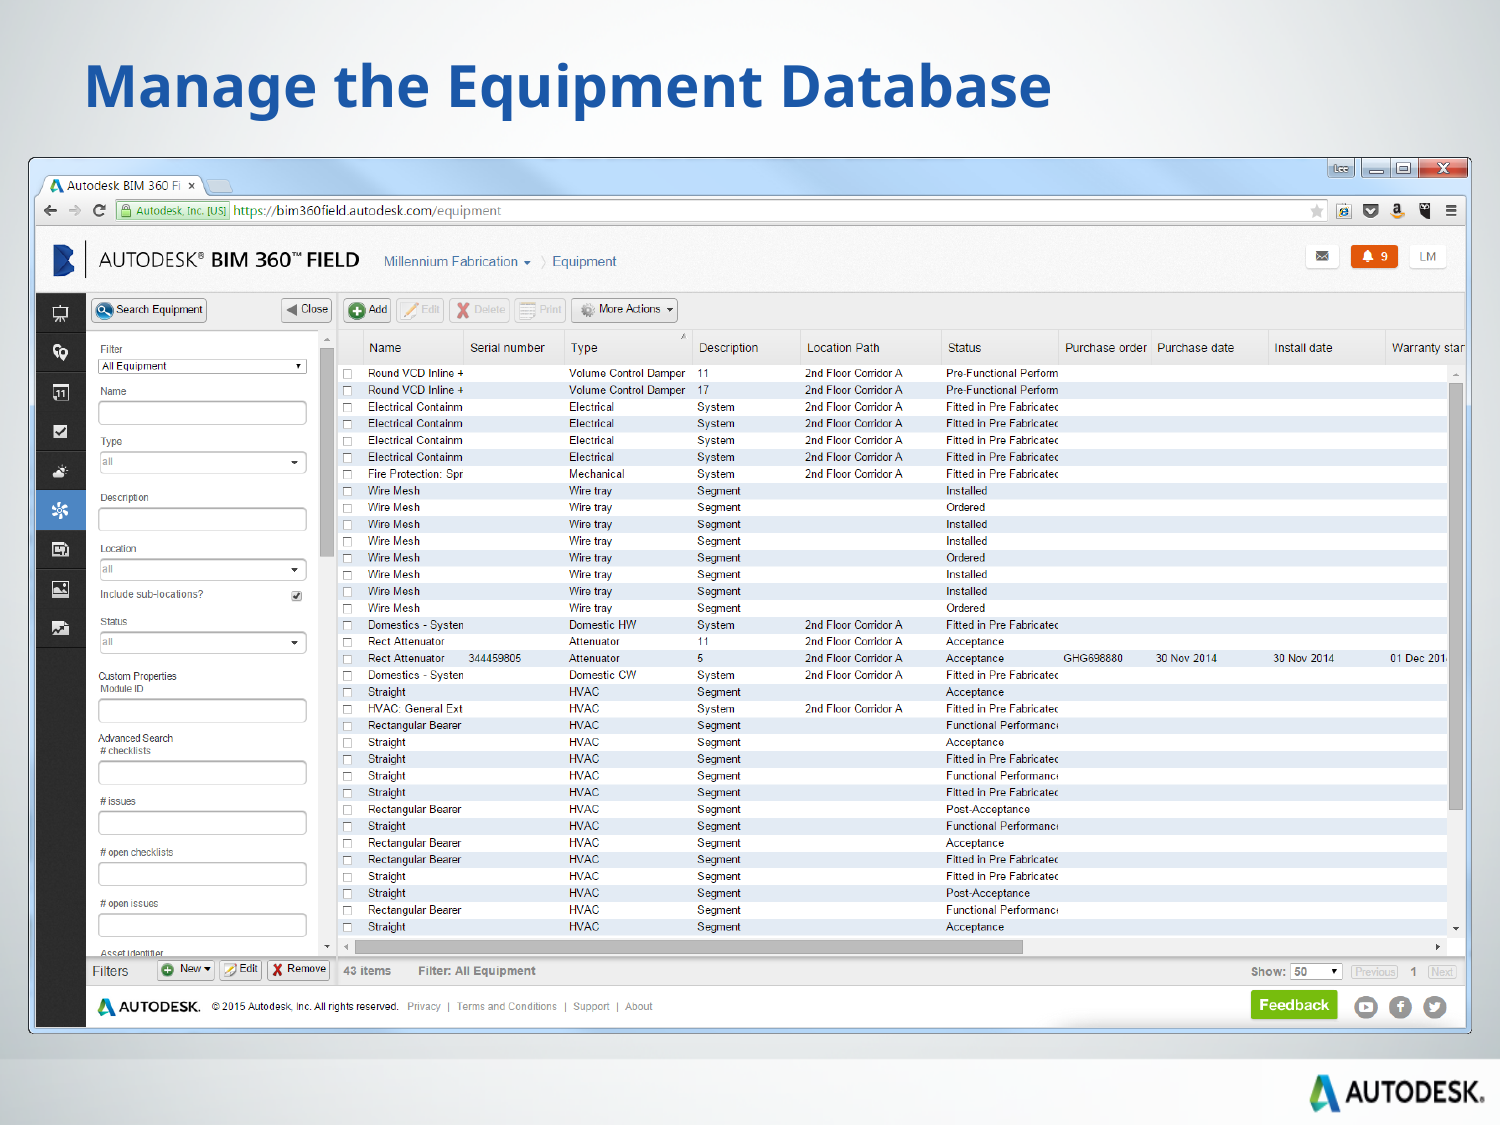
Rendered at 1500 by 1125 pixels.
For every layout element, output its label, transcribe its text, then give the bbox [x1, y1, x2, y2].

title Manage the Equipment Database [68, 41, 1425, 156]
picture [0, 0, 1500, 1125]
